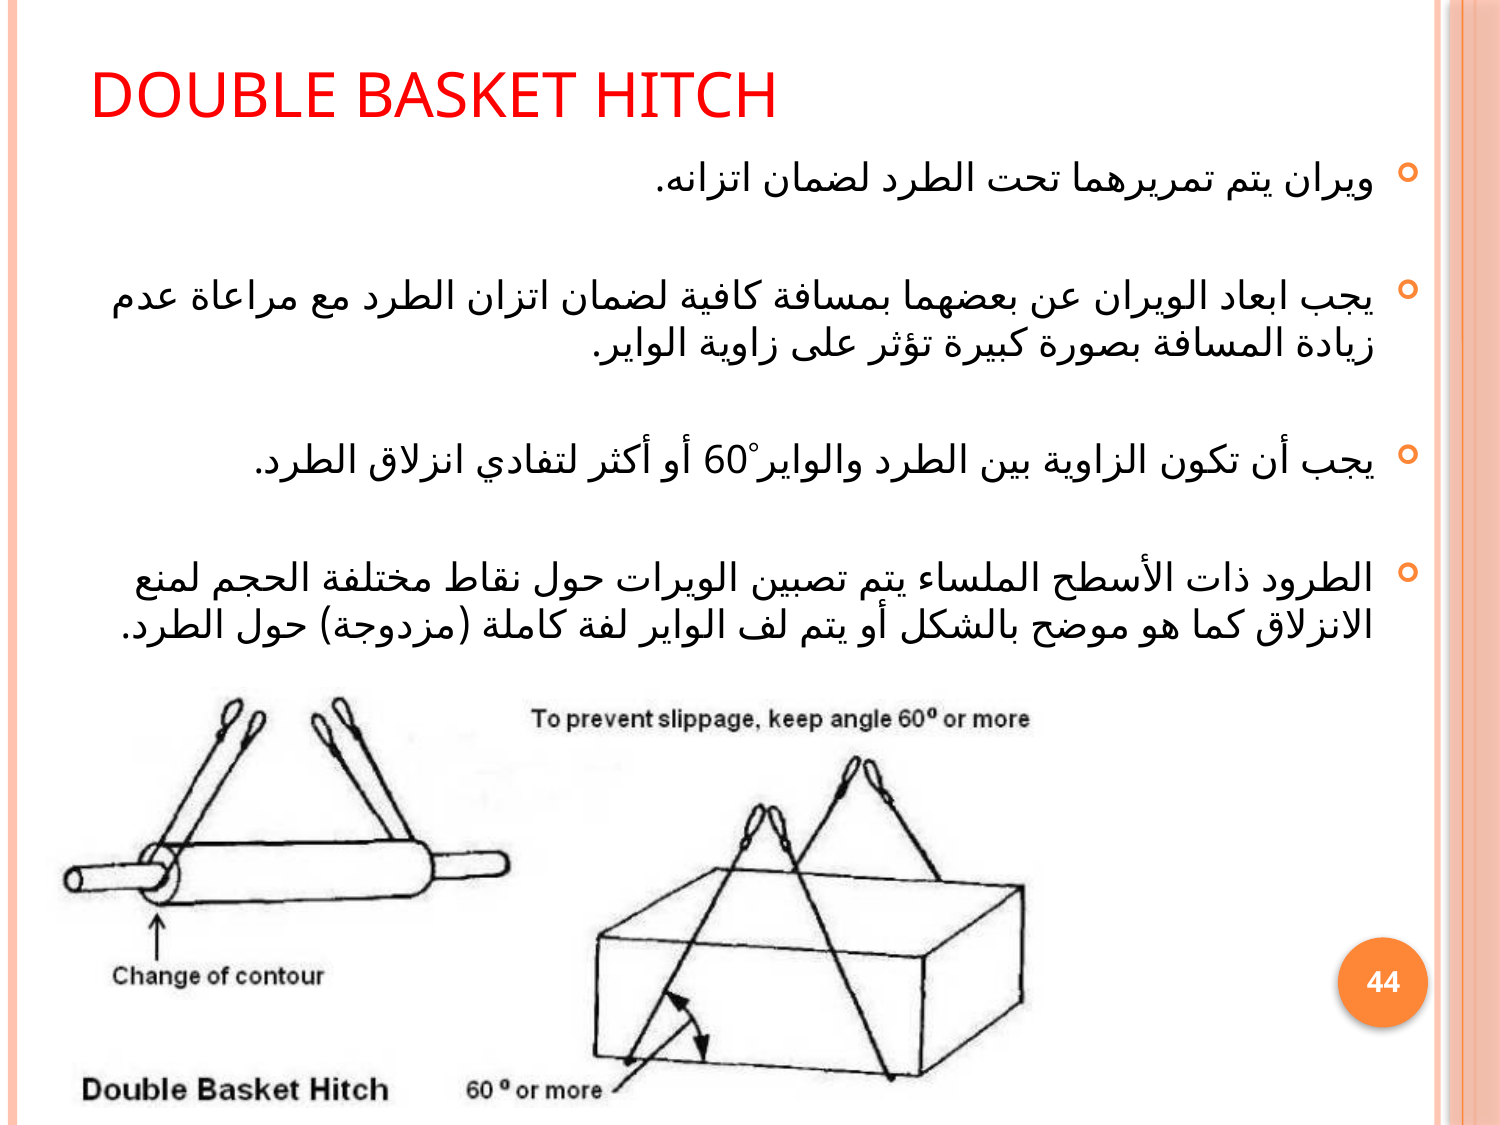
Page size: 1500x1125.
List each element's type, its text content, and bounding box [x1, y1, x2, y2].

title Double Basket Hitch [75, 45, 1300, 138]
list ويران يتم تمريرهما تحت الطرد لضمان اتزانه. يجب ابعاد الويران عن بعضهما بمسافة كافية لضمان اتزان الطرد مع مراعاة عدم زيادة المسافة بصورة كبيرة تؤثر على زاوية الواير. يجب أن تكون الزاوية بين الطرد والواير60 أو أكثر لتفادي انزلاق الطرد. الطرود ذات الأسطح الملساء يتم تصبين الويرات حول نقاط مختلفة الحجم لمنع الانزلاق كما هو موضح بالشكل أو يتم لف الواير لفة كاملة (مزدوجة) حول الطرد. [46, 145, 1434, 663]
slide_number 44 [1333, 940, 1434, 1027]
picture [45, 686, 1044, 1109]
